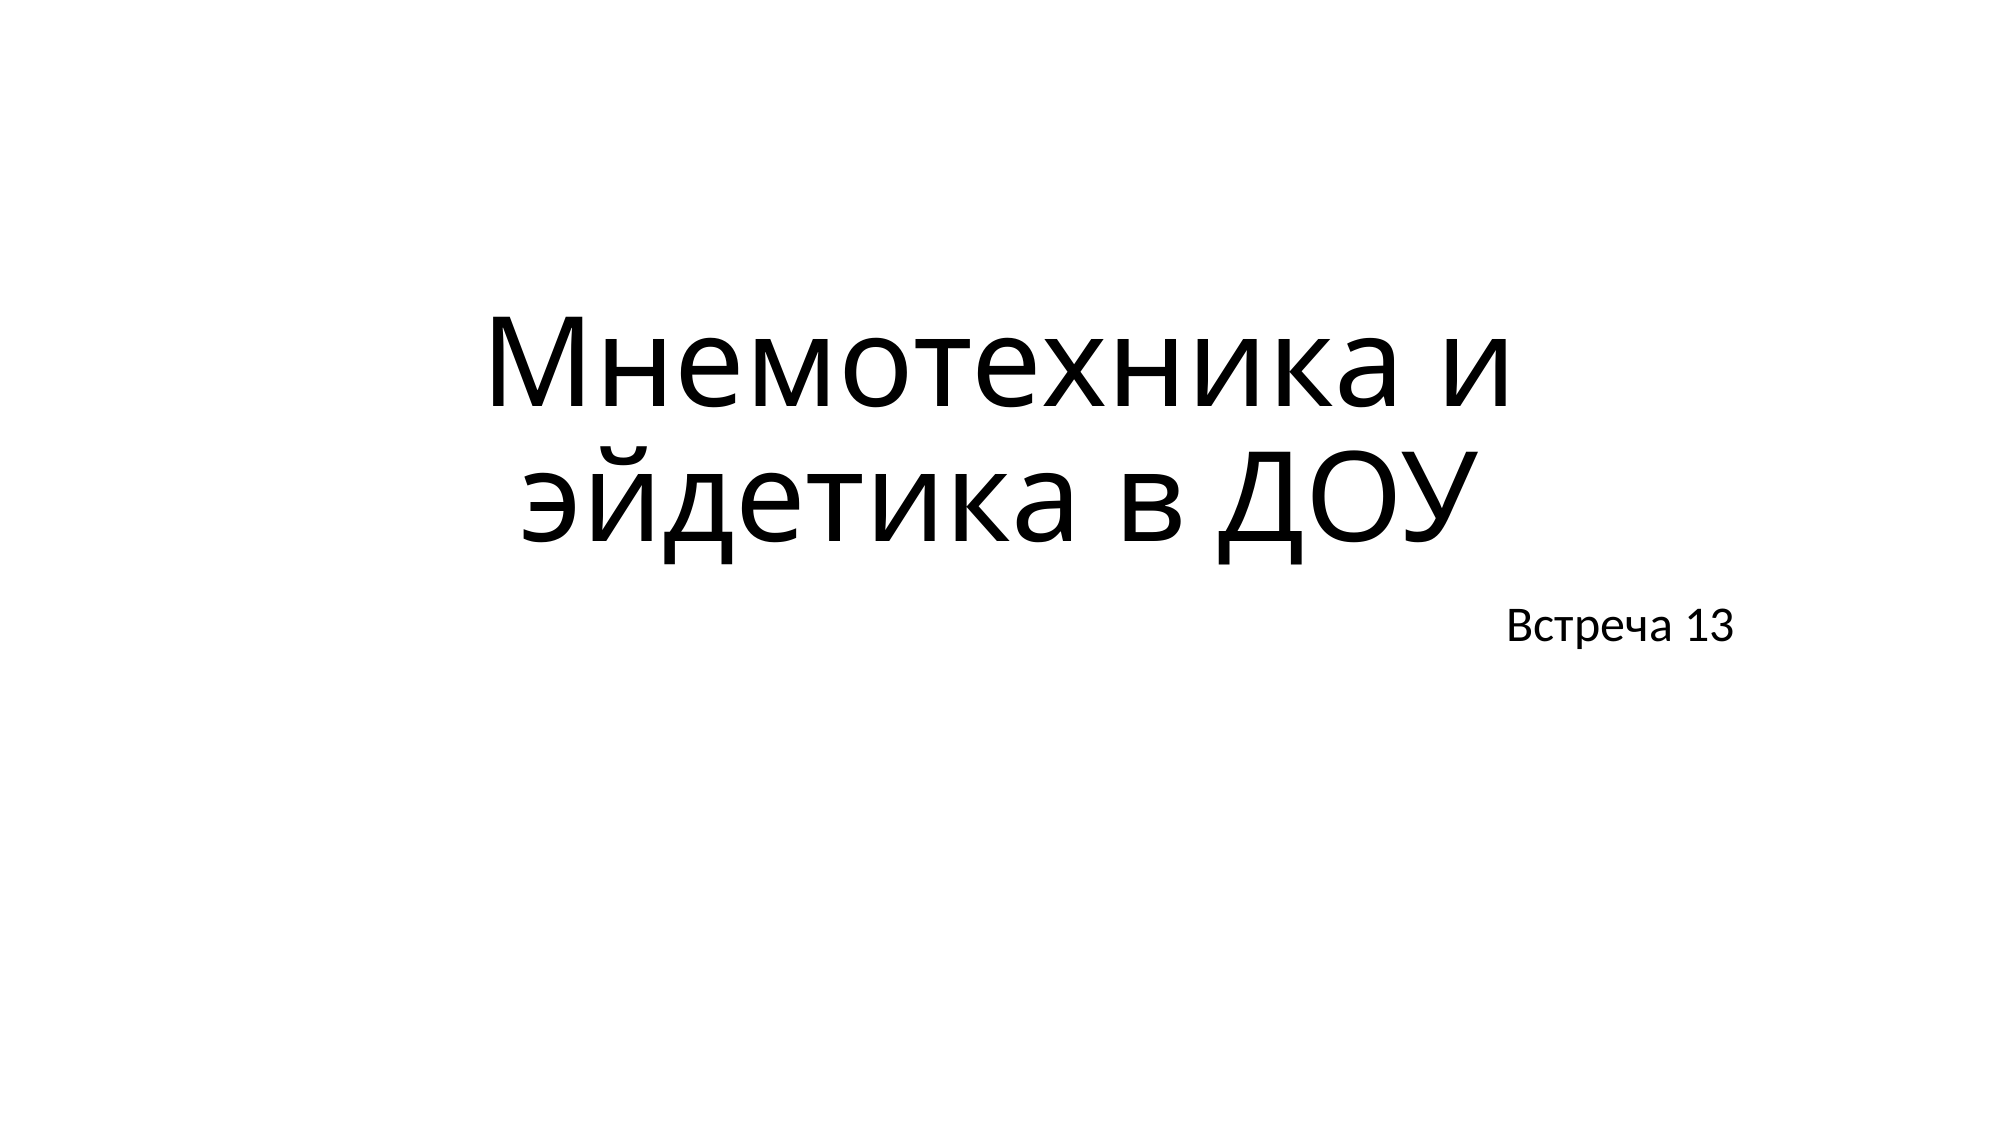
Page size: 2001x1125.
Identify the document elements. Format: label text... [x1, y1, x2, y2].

title Мнемотехника и эйдетика в ДОУ [249, 184, 1750, 576]
subtitle Встреча 13 [249, 590, 1750, 863]
